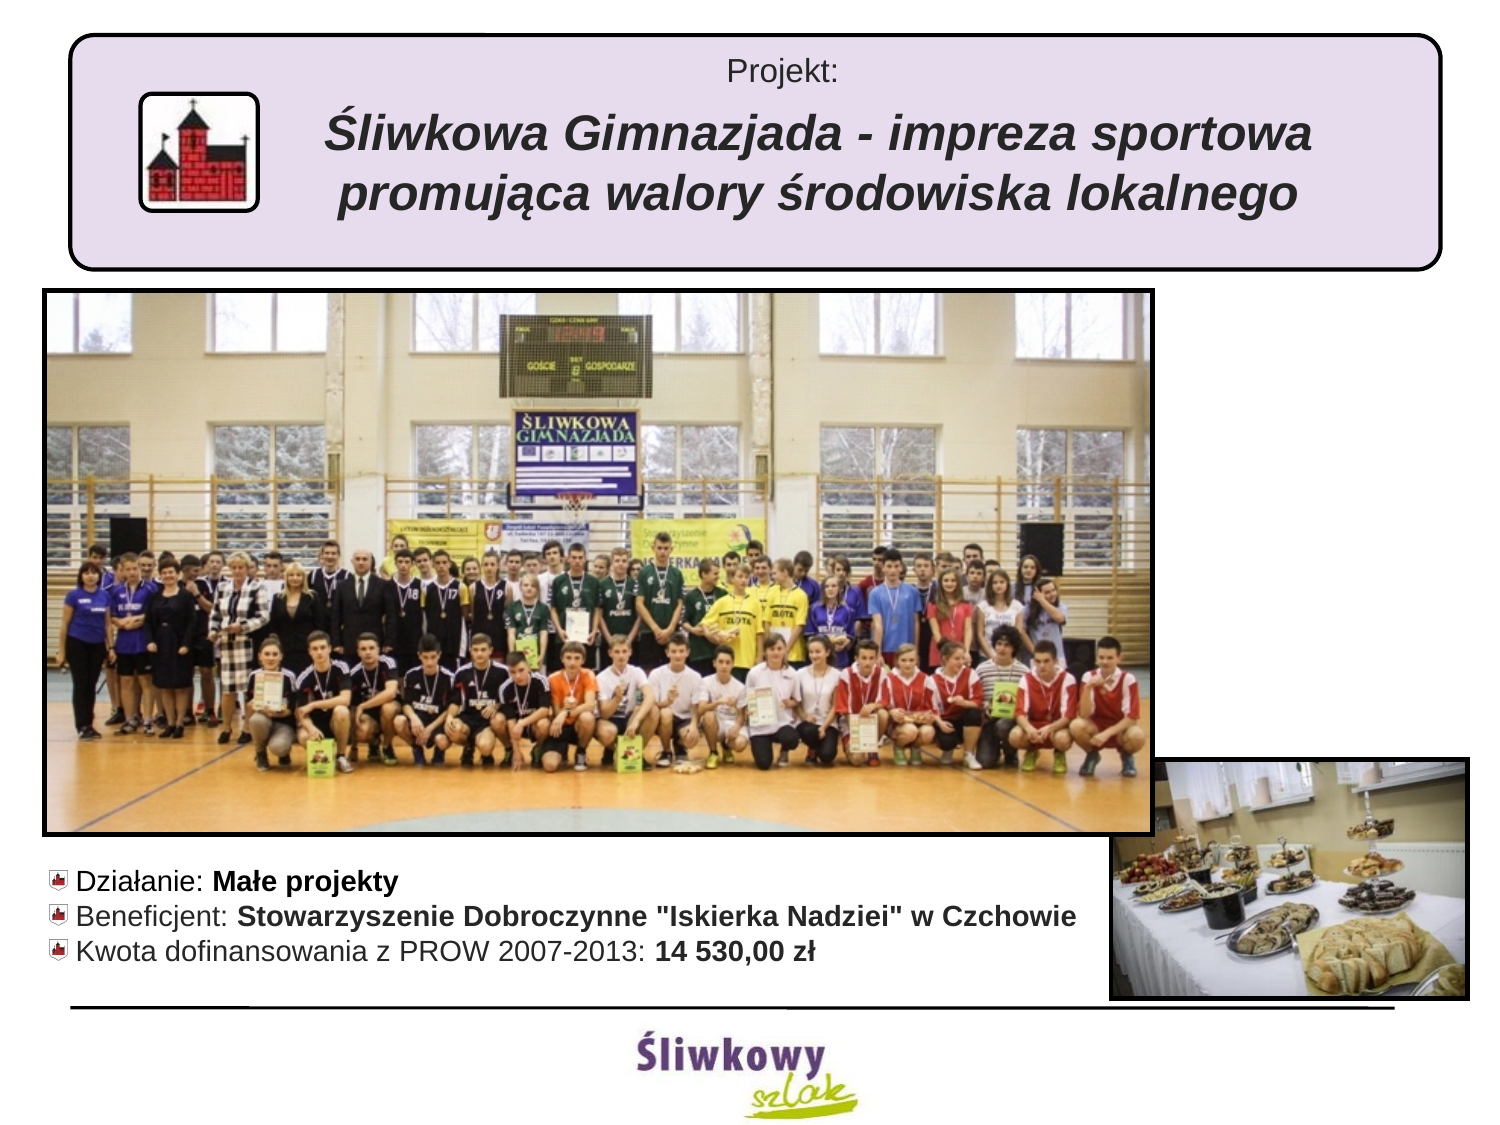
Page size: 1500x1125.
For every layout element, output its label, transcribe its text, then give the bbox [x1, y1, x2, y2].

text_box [70, 0, 1441, 270]
picture [597, 1020, 879, 1125]
picture [49, 939, 68, 961]
picture [49, 870, 68, 891]
picture [46, 292, 1466, 997]
picture [49, 904, 68, 926]
text_box Działanie: Małe projekty Beneficjent: Stowarzyszenie Dobroczynne "Iskierka Nadziei" w Czchowie Kwota dofinansowania z PROW 2007-2013: 14 530,00 zł [35, 855, 1107, 976]
